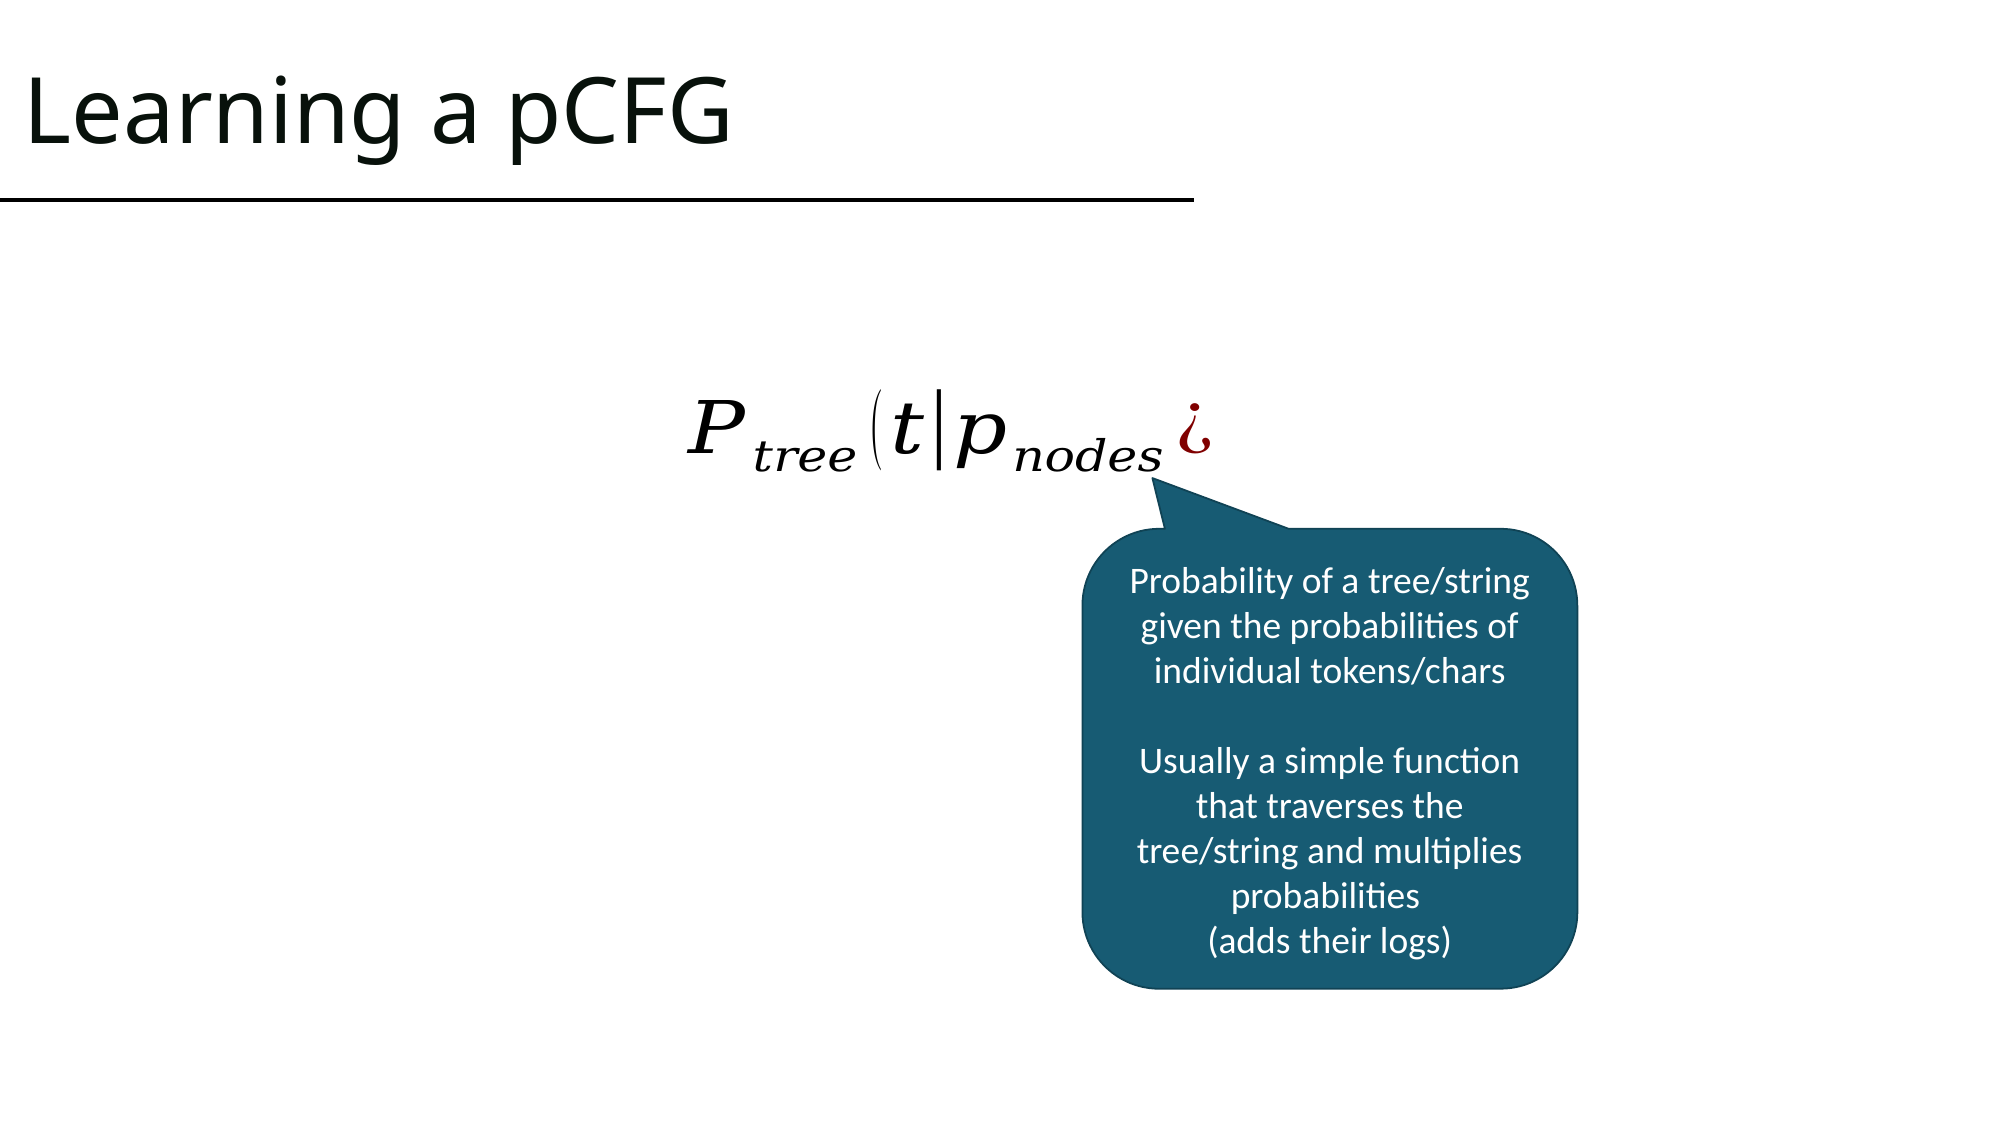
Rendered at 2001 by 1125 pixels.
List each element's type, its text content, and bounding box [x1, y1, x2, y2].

text_box Probability of a tree/string given the probabilities of individual tokens/chars Usually a simple function that traverses the tree/string and multiplies probabilities (adds their logs) [1081, 477, 1579, 990]
title Learning a pCFG [8, 4, 1136, 223]
